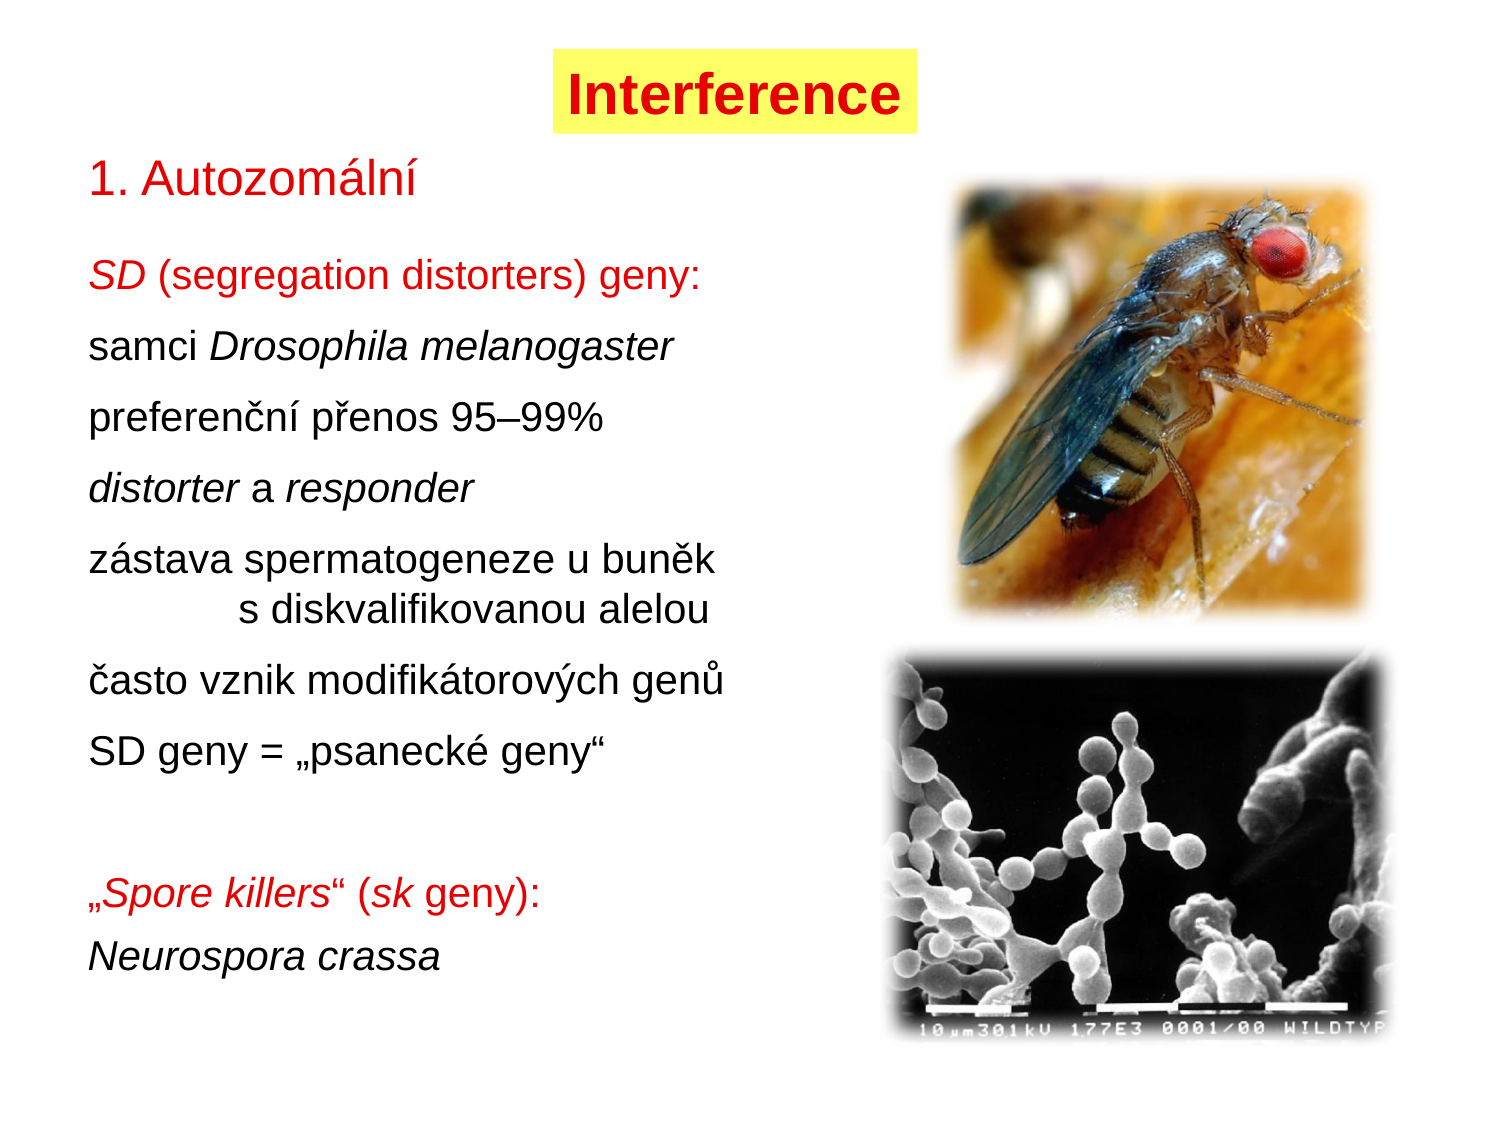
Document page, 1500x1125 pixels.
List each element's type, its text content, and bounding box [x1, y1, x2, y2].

picture [939, 170, 1381, 628]
text_box „Spore killers“ (sk geny): Neurospora crassa [72, 858, 556, 986]
text_box SD (segregation distorters) geny: samci Drosophila melanogaster preferenční přenos 95–99% distorter a responder zástava spermatogeneze u buněk s diskvalifikovanou alelou často vznik modifikátorových genů SD geny = „psanecké geny“ [73, 240, 741, 781]
text_box 1. Autozomální [73, 137, 434, 213]
text_box Interference [553, 48, 918, 134]
picture [878, 640, 1400, 1049]
